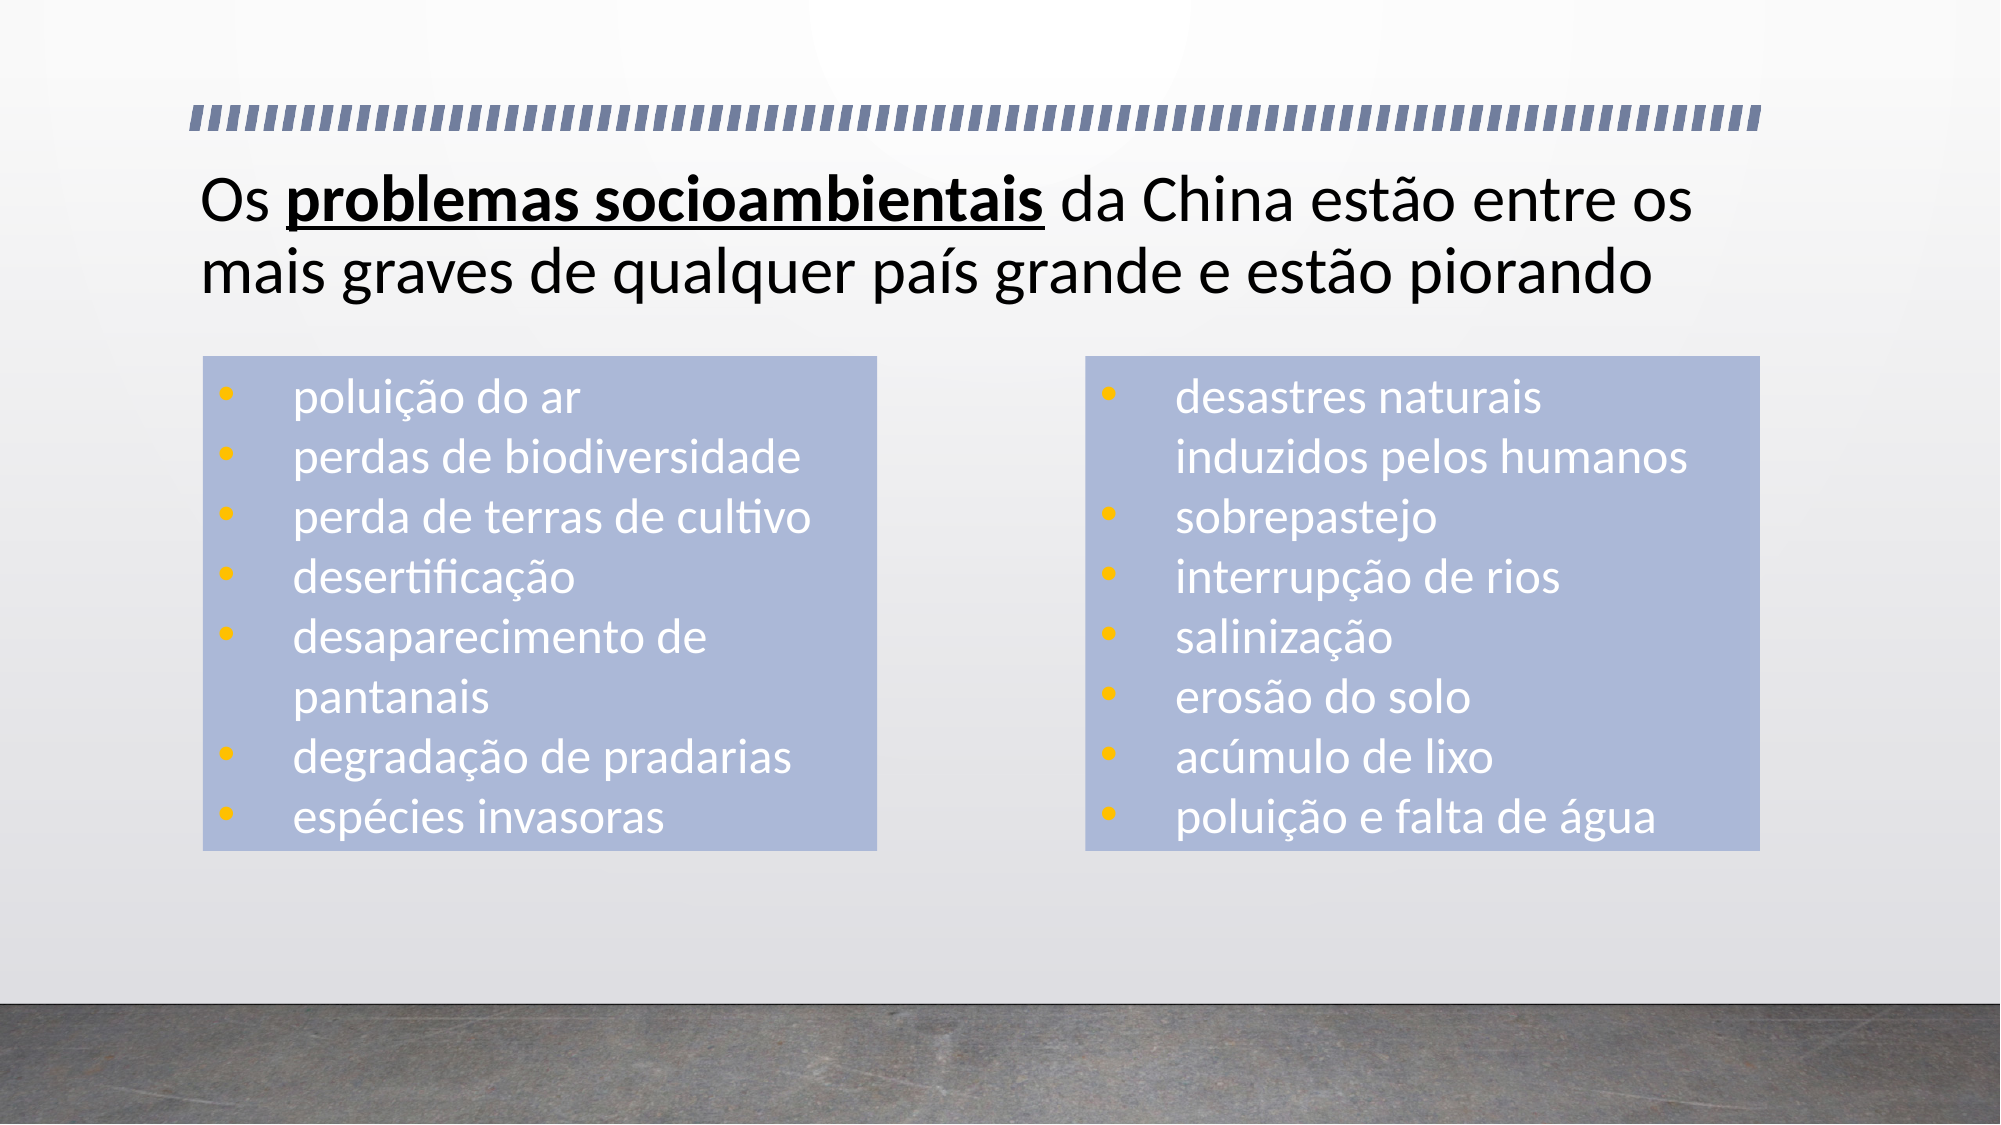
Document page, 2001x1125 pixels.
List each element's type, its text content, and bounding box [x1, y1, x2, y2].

title Os problemas socioambientais da China estão entre os mais graves de qualquer país grande e estão piorando [185, 156, 1761, 329]
text_box desastres naturais induzidos pelos humanos sobrepastejo interrupção de rios salinização erosão do solo acúmulo de lixo poluição e falta de água [1085, 356, 1760, 851]
picture [0, 1004, 2000, 1124]
text_box poluição do ar perdas de biodiversidade perda de terras de cultivo desertificação desaparecimento de pantanais degradação de pradarias espécies invasoras [202, 356, 878, 851]
